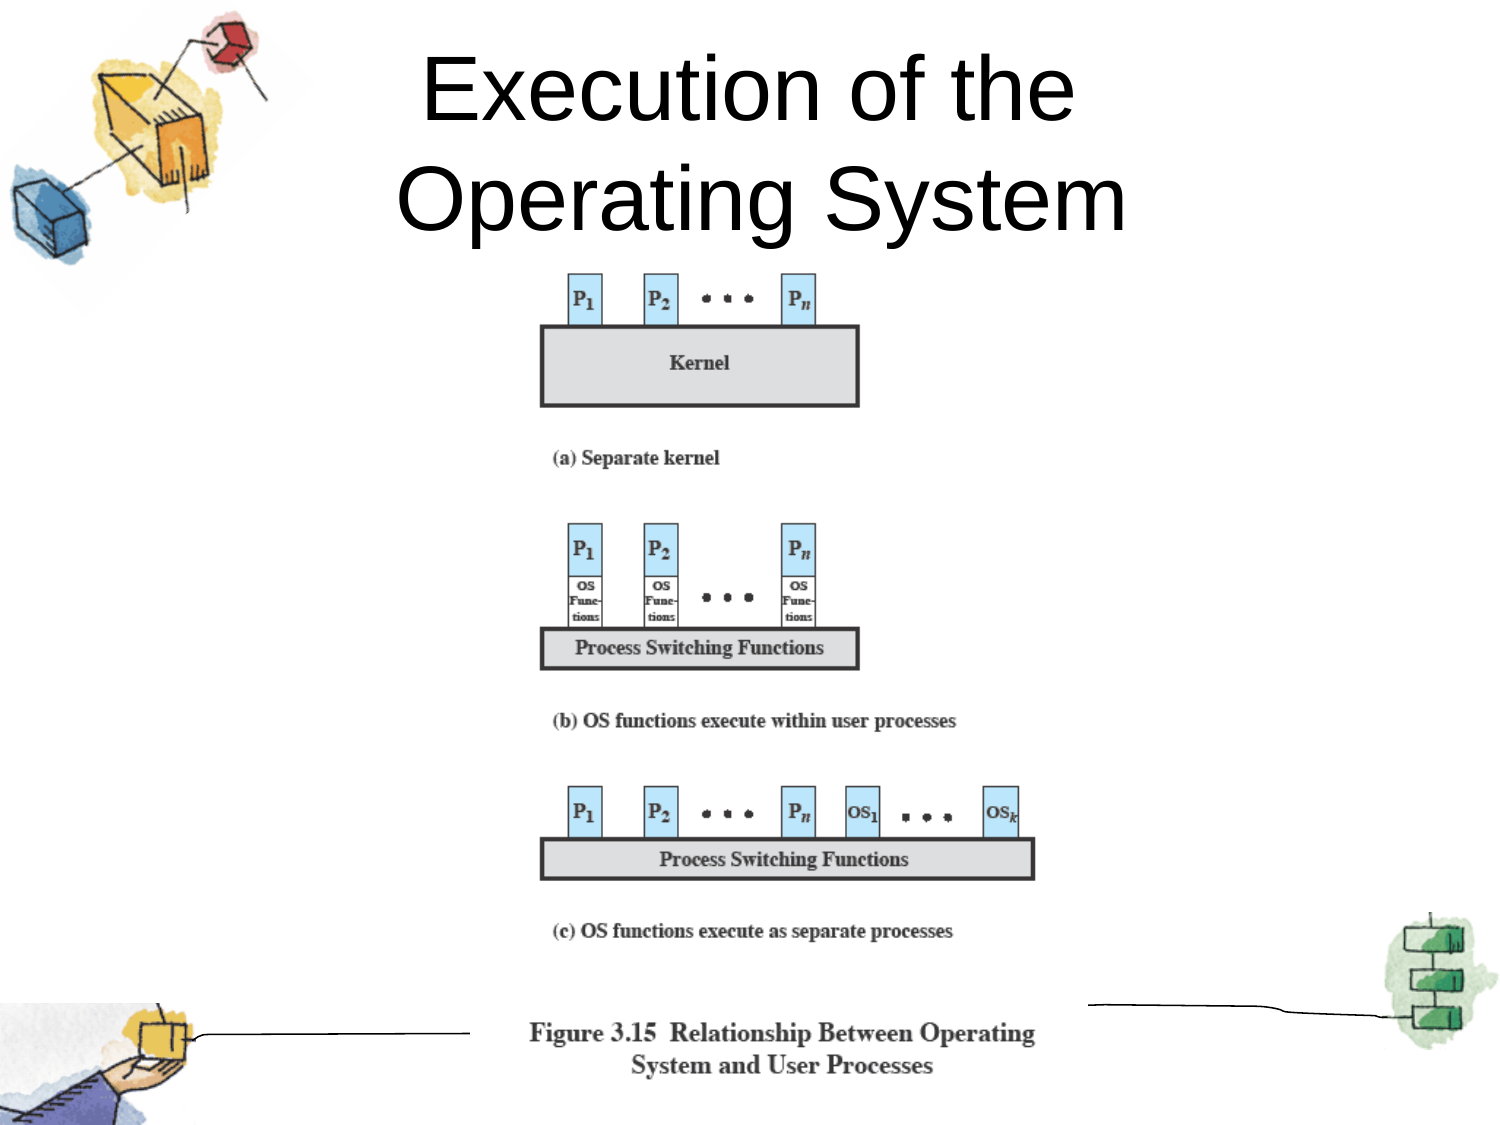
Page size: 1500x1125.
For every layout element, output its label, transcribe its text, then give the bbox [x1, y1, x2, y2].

picture [1382, 912, 1500, 1050]
picture [0, 85, 167, 316]
title Execution of the Operating System [74, 44, 1426, 233]
picture [0, 1003, 196, 1125]
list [470, 259, 1088, 1119]
picture [114, 0, 274, 44]
